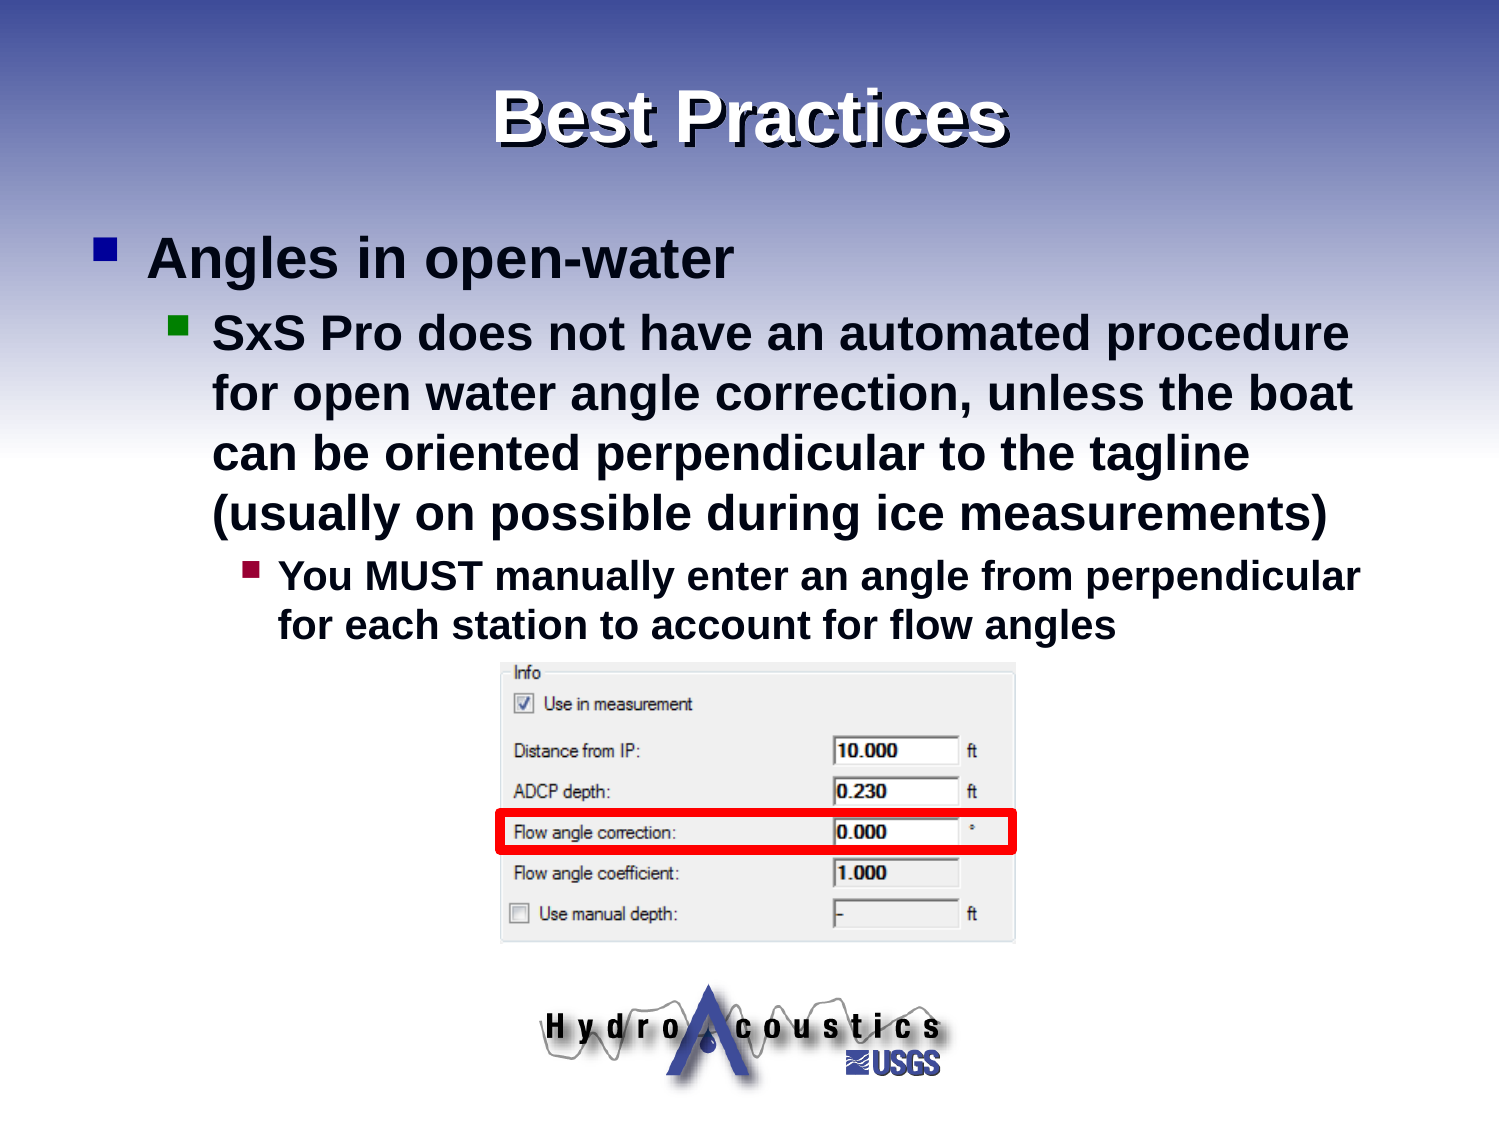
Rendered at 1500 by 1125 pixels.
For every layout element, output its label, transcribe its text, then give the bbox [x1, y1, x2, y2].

picture [499, 662, 1016, 944]
title Best Practices [74, 62, 1426, 163]
picture [537, 1056, 963, 1101]
list Angles in open-water SxS Pro does not have an automated procedure for open water angle correction, unless the boat can be oriented perpendicular to the tagline (usually on possible during ice measurements) You MUST manually enter an angle from perpendicular for each station to account for flow angles [74, 212, 1426, 1056]
